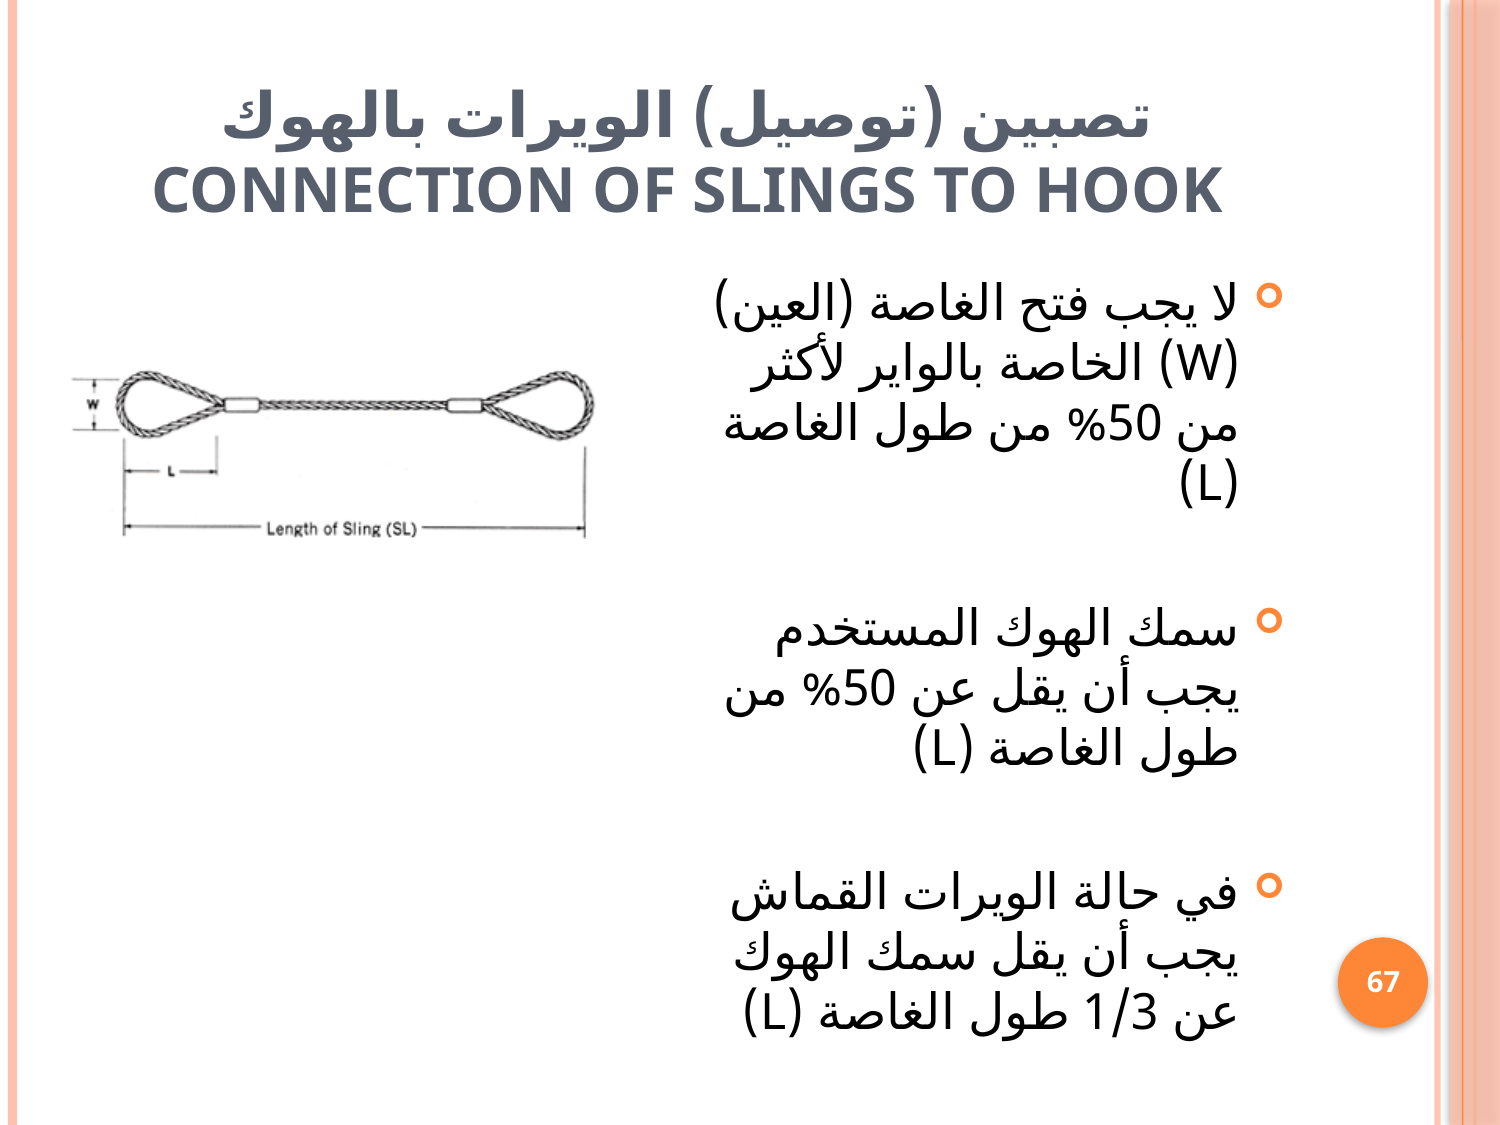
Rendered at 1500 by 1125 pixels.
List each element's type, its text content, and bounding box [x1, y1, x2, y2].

slide_number 67 [1333, 940, 1434, 1027]
title تصبين (توصيل) الويرات بالهوك Connection of Slings to Hook [75, 45, 1300, 233]
picture [61, 361, 601, 540]
list لا يجب فتح الغاصة (العين) (W) الخاصة بالواير لأكثر من 50% من طول الغاصة (L) سمك الهوك المستخدم يجب أن يقل عن 50% من طول الغاصة (L) في حالة الويرات القماش يجب أن يقل سمك الهوك عن 1/3 طول الغاصة (L) [675, 262, 1300, 1062]
